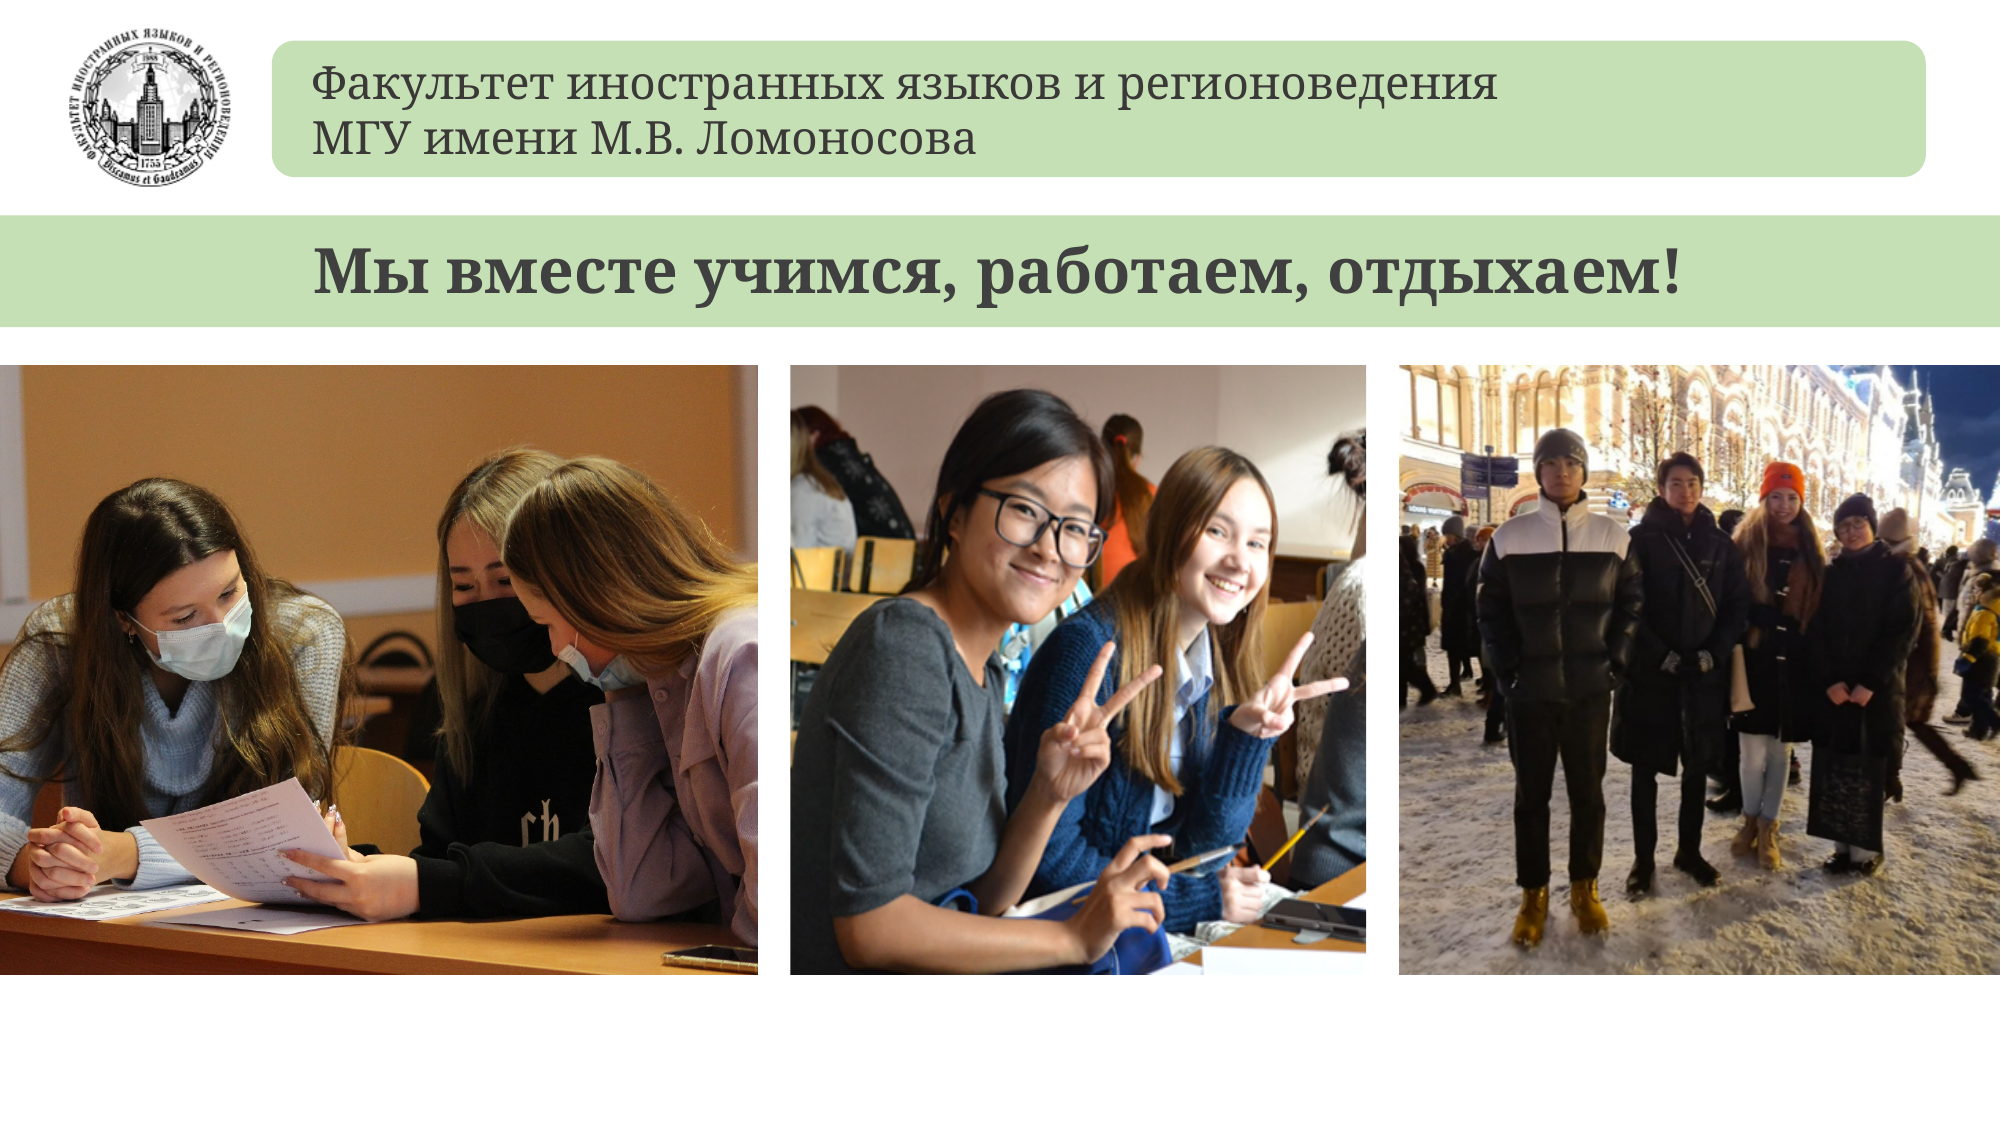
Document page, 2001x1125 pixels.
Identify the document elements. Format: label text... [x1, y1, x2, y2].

text_box [270, 39, 1921, 179]
picture [0, 365, 758, 975]
text_box Факультет иностранных языков и регионоведения МГУ имени М.В. Ломоносова [296, 46, 1926, 171]
list Мы вместе учимся, работаем, отдыхаем! [0, 232, 2000, 328]
picture [790, 365, 1367, 975]
text_box [0, 214, 2000, 232]
picture [1399, 365, 2000, 975]
picture [68, 26, 236, 191]
